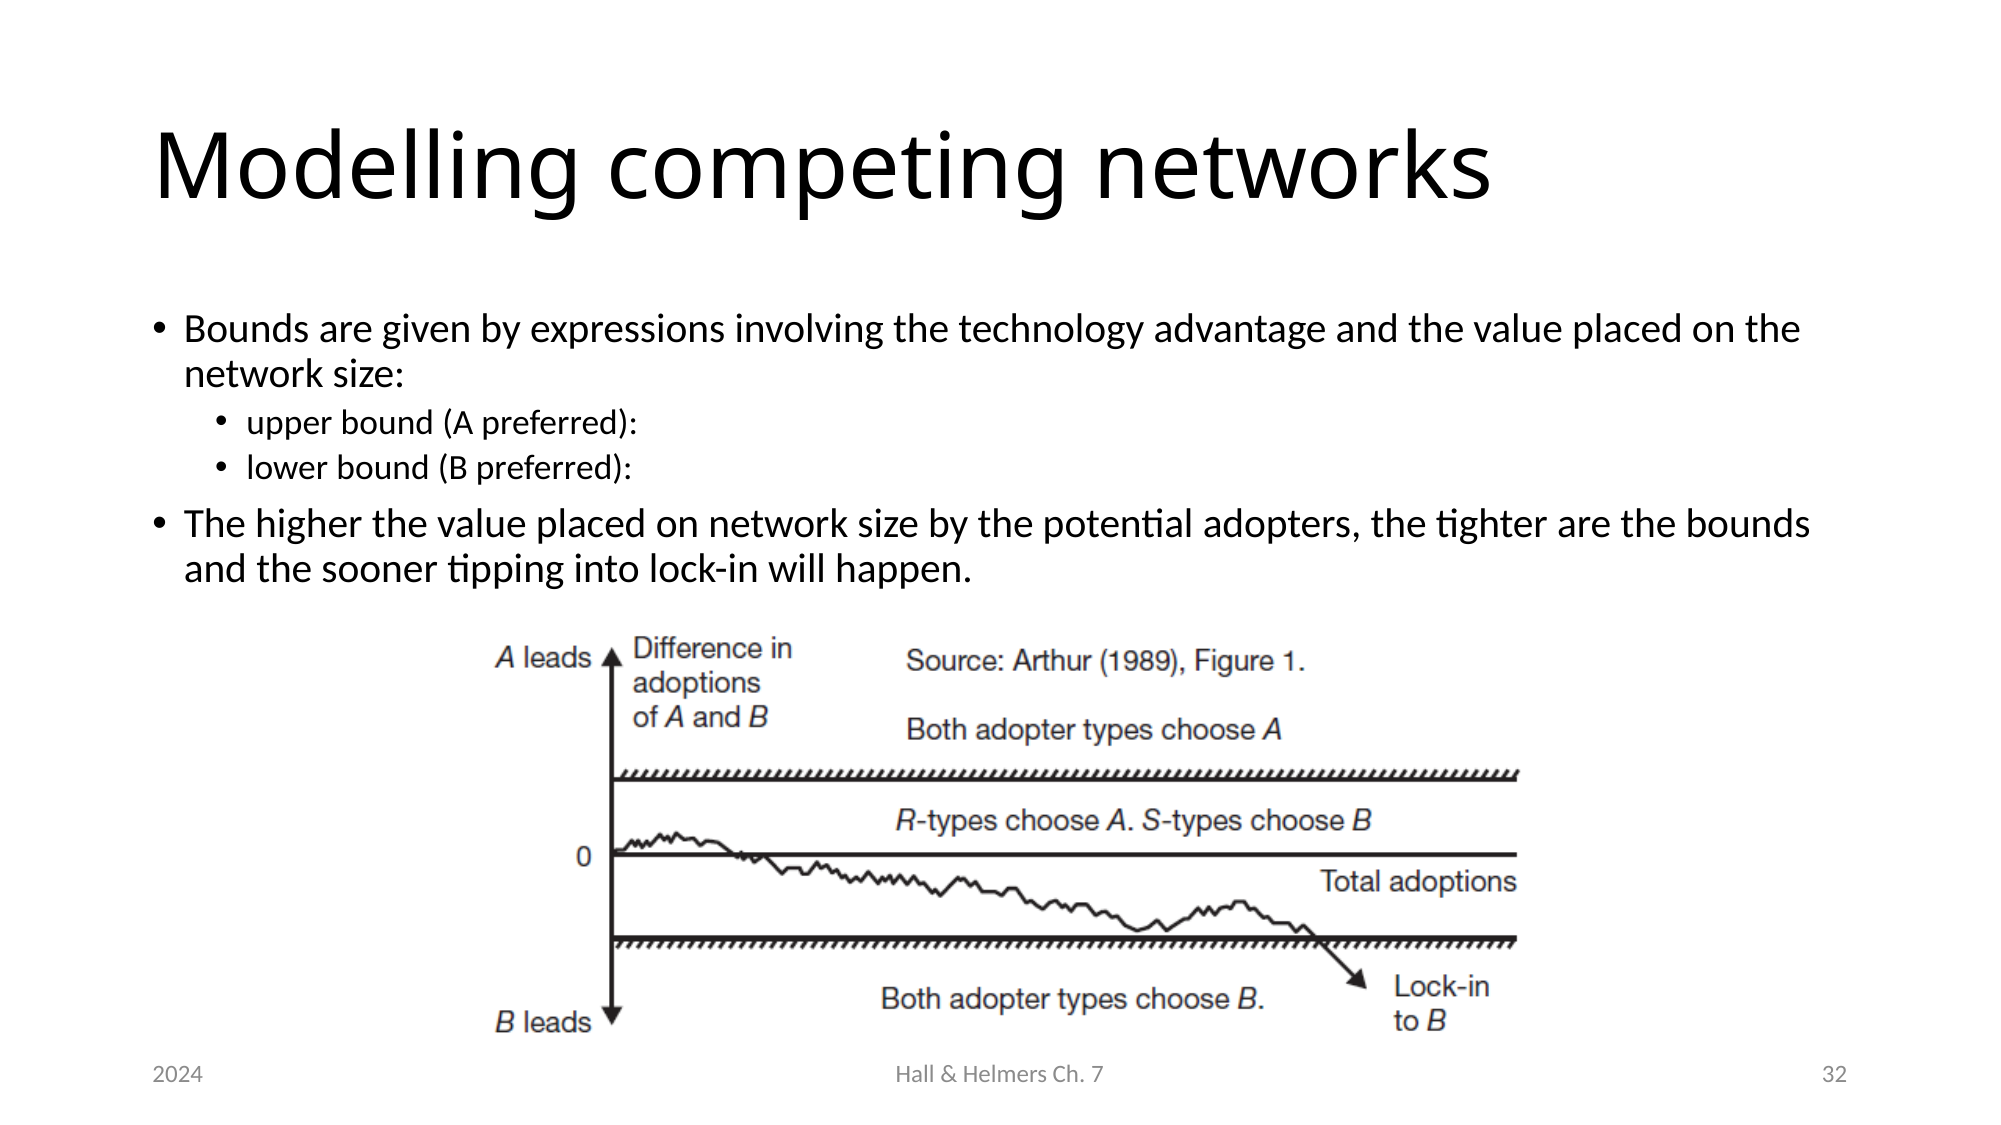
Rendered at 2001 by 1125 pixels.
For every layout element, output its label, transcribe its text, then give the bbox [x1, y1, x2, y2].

picture [475, 624, 1525, 1042]
slide_number 2024 [137, 1042, 588, 1103]
title Modelling competing networks [137, 59, 1863, 278]
slide_number 32 [1412, 1042, 1863, 1103]
footer Hall & Helmers Ch. 7 [662, 1042, 1338, 1103]
